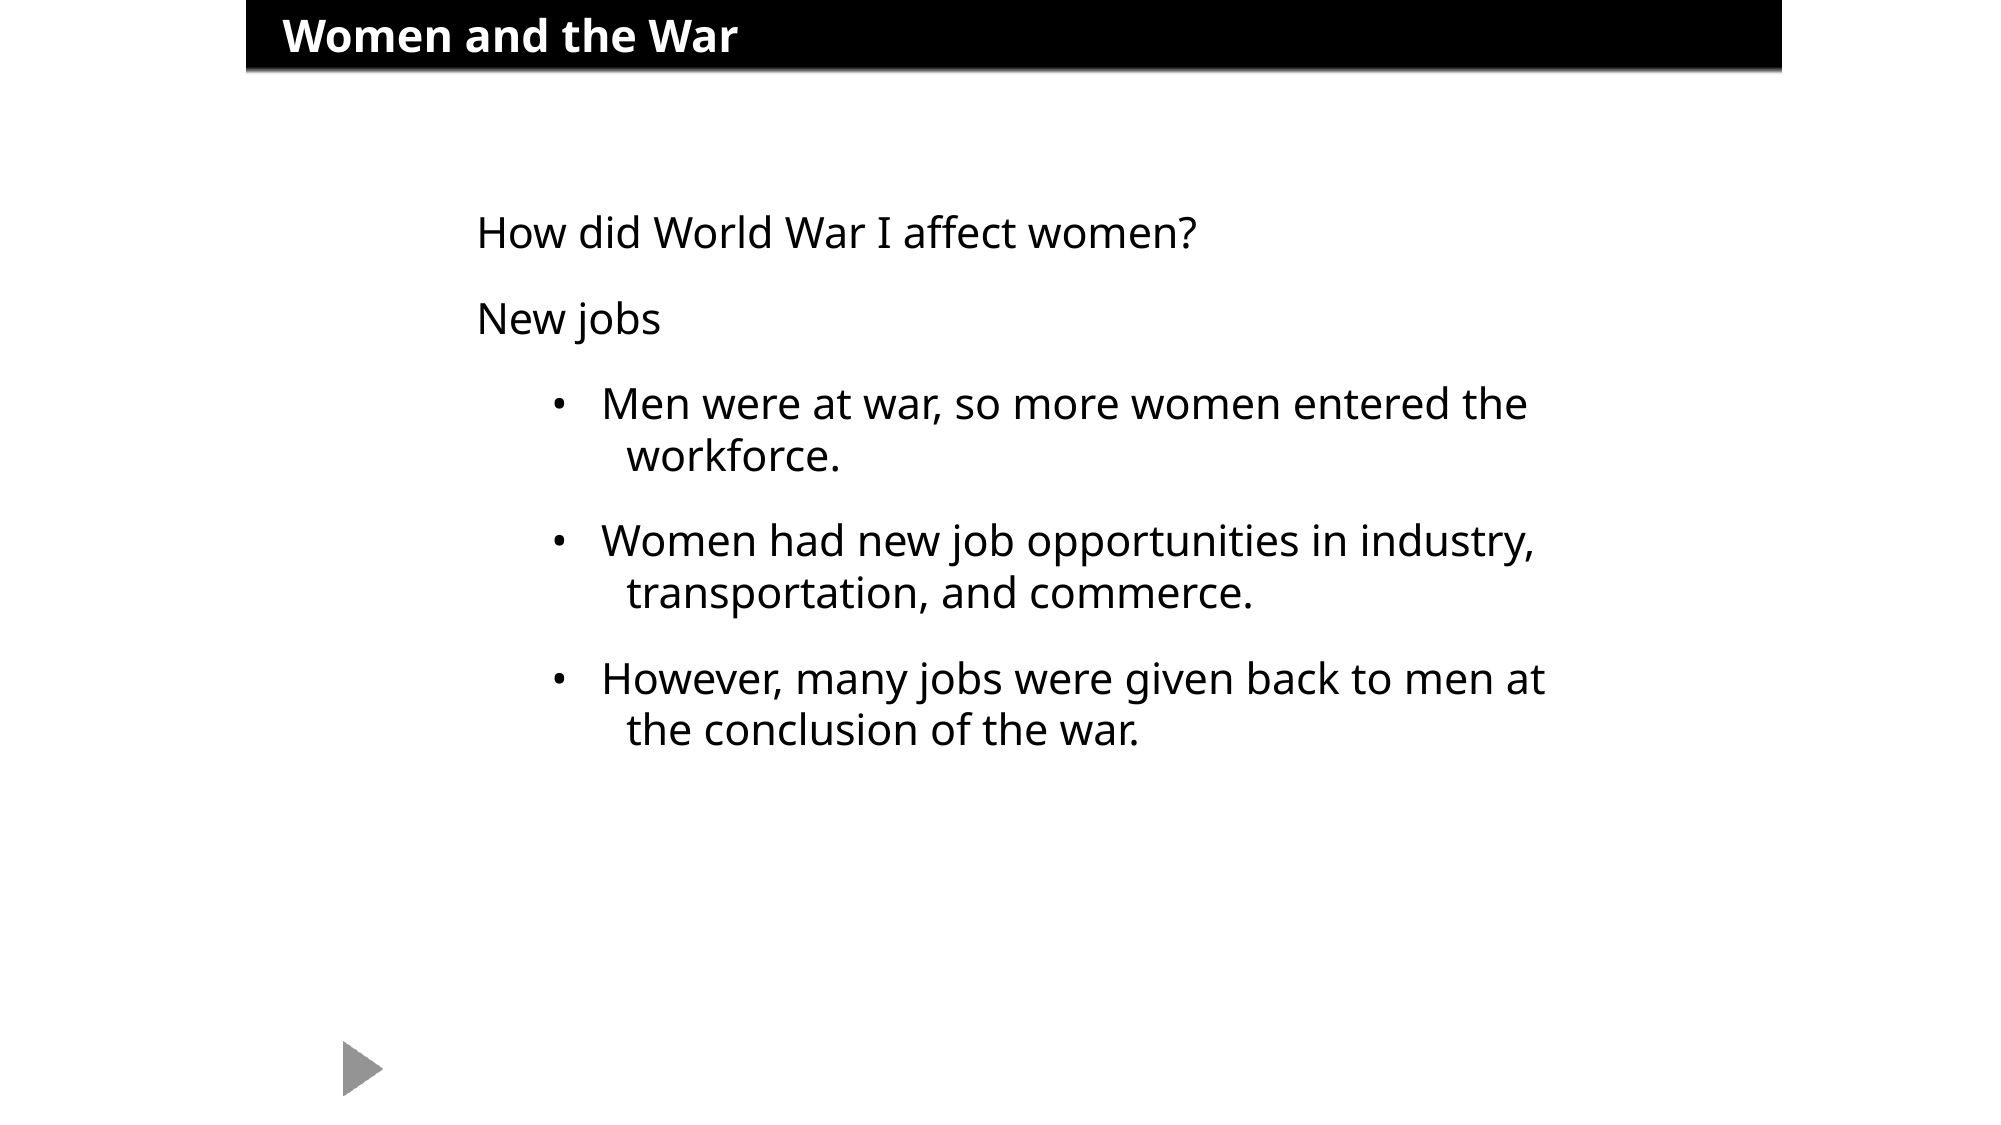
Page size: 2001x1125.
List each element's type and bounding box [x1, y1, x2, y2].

picture [245, 0, 1782, 1125]
